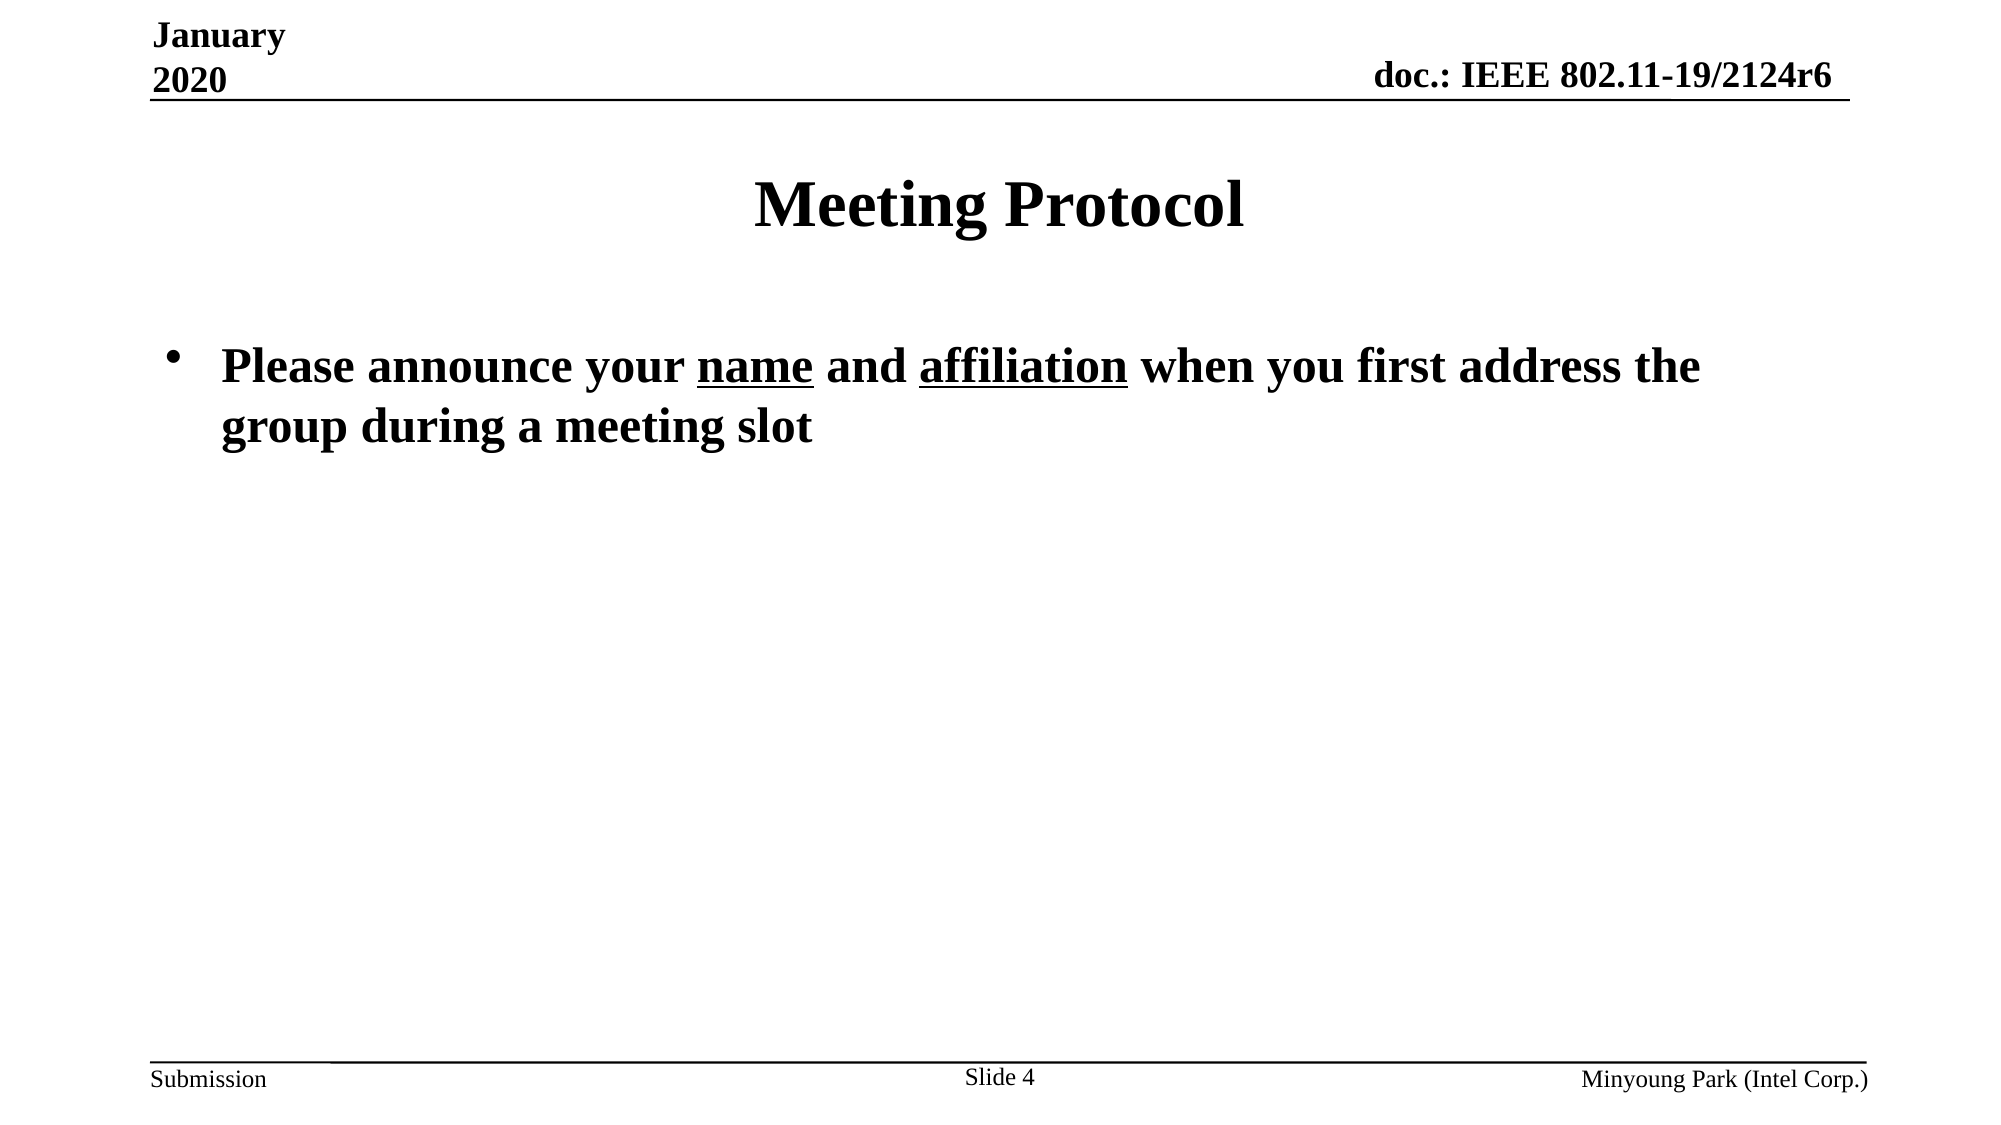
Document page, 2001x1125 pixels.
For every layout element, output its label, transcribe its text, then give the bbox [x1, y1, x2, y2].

footer Minyoung Park (Intel Corp.) [1266, 1061, 1869, 1093]
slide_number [152, 54, 347, 101]
slide_number Slide 4 [964, 1059, 1036, 1091]
title Meeting Protocol [150, 112, 1850, 288]
list Please announce your name and affiliation when you first address the group during a meeting slot [150, 324, 1850, 1000]
